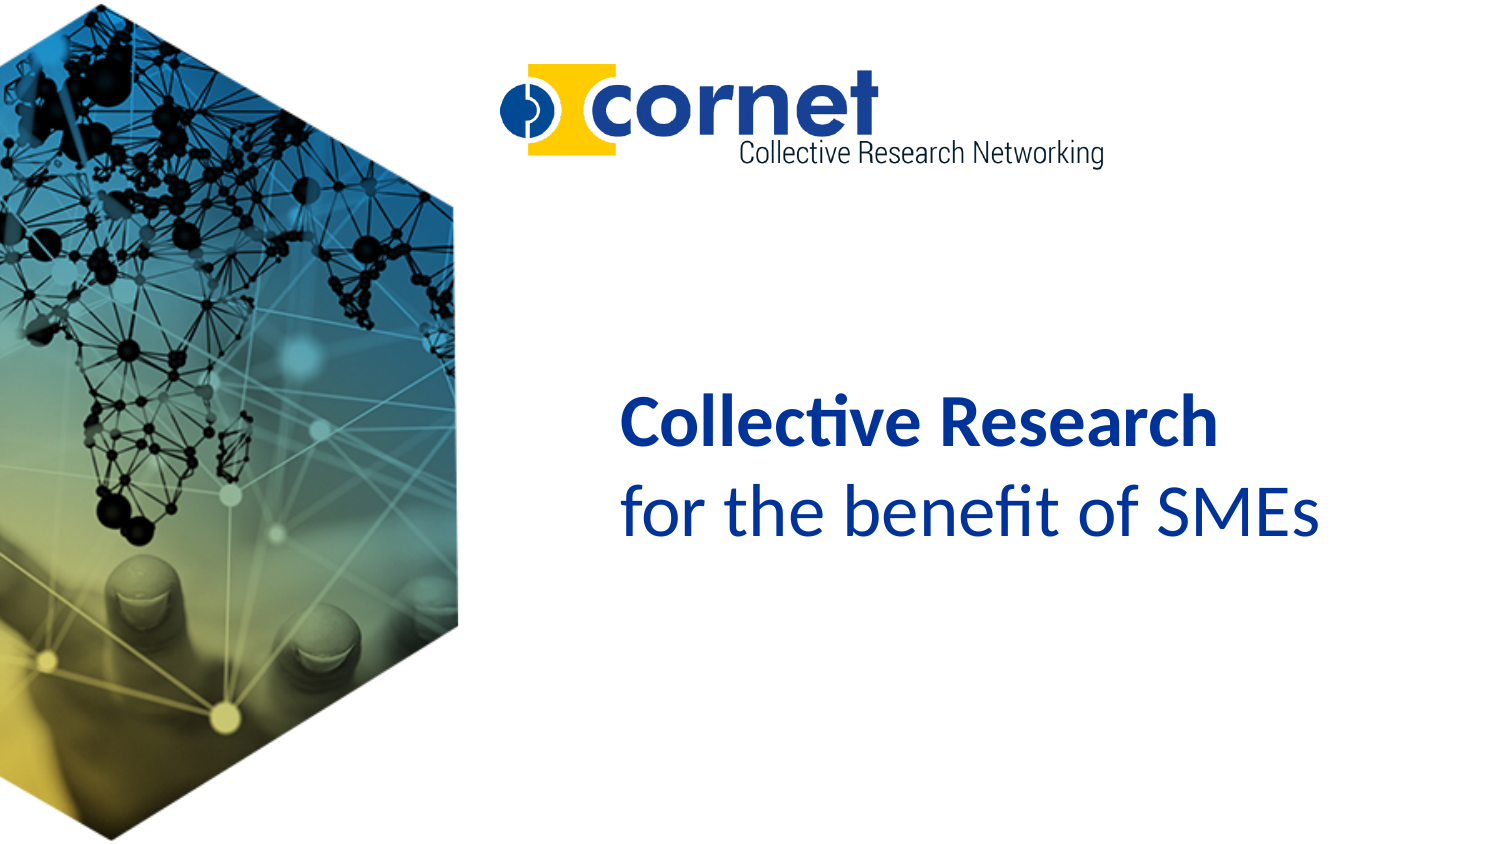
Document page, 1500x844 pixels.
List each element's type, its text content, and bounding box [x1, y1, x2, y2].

title Collective Research for the benefit of SMEs [620, 209, 1365, 552]
picture [500, 64, 1110, 180]
picture [0, 0, 479, 844]
